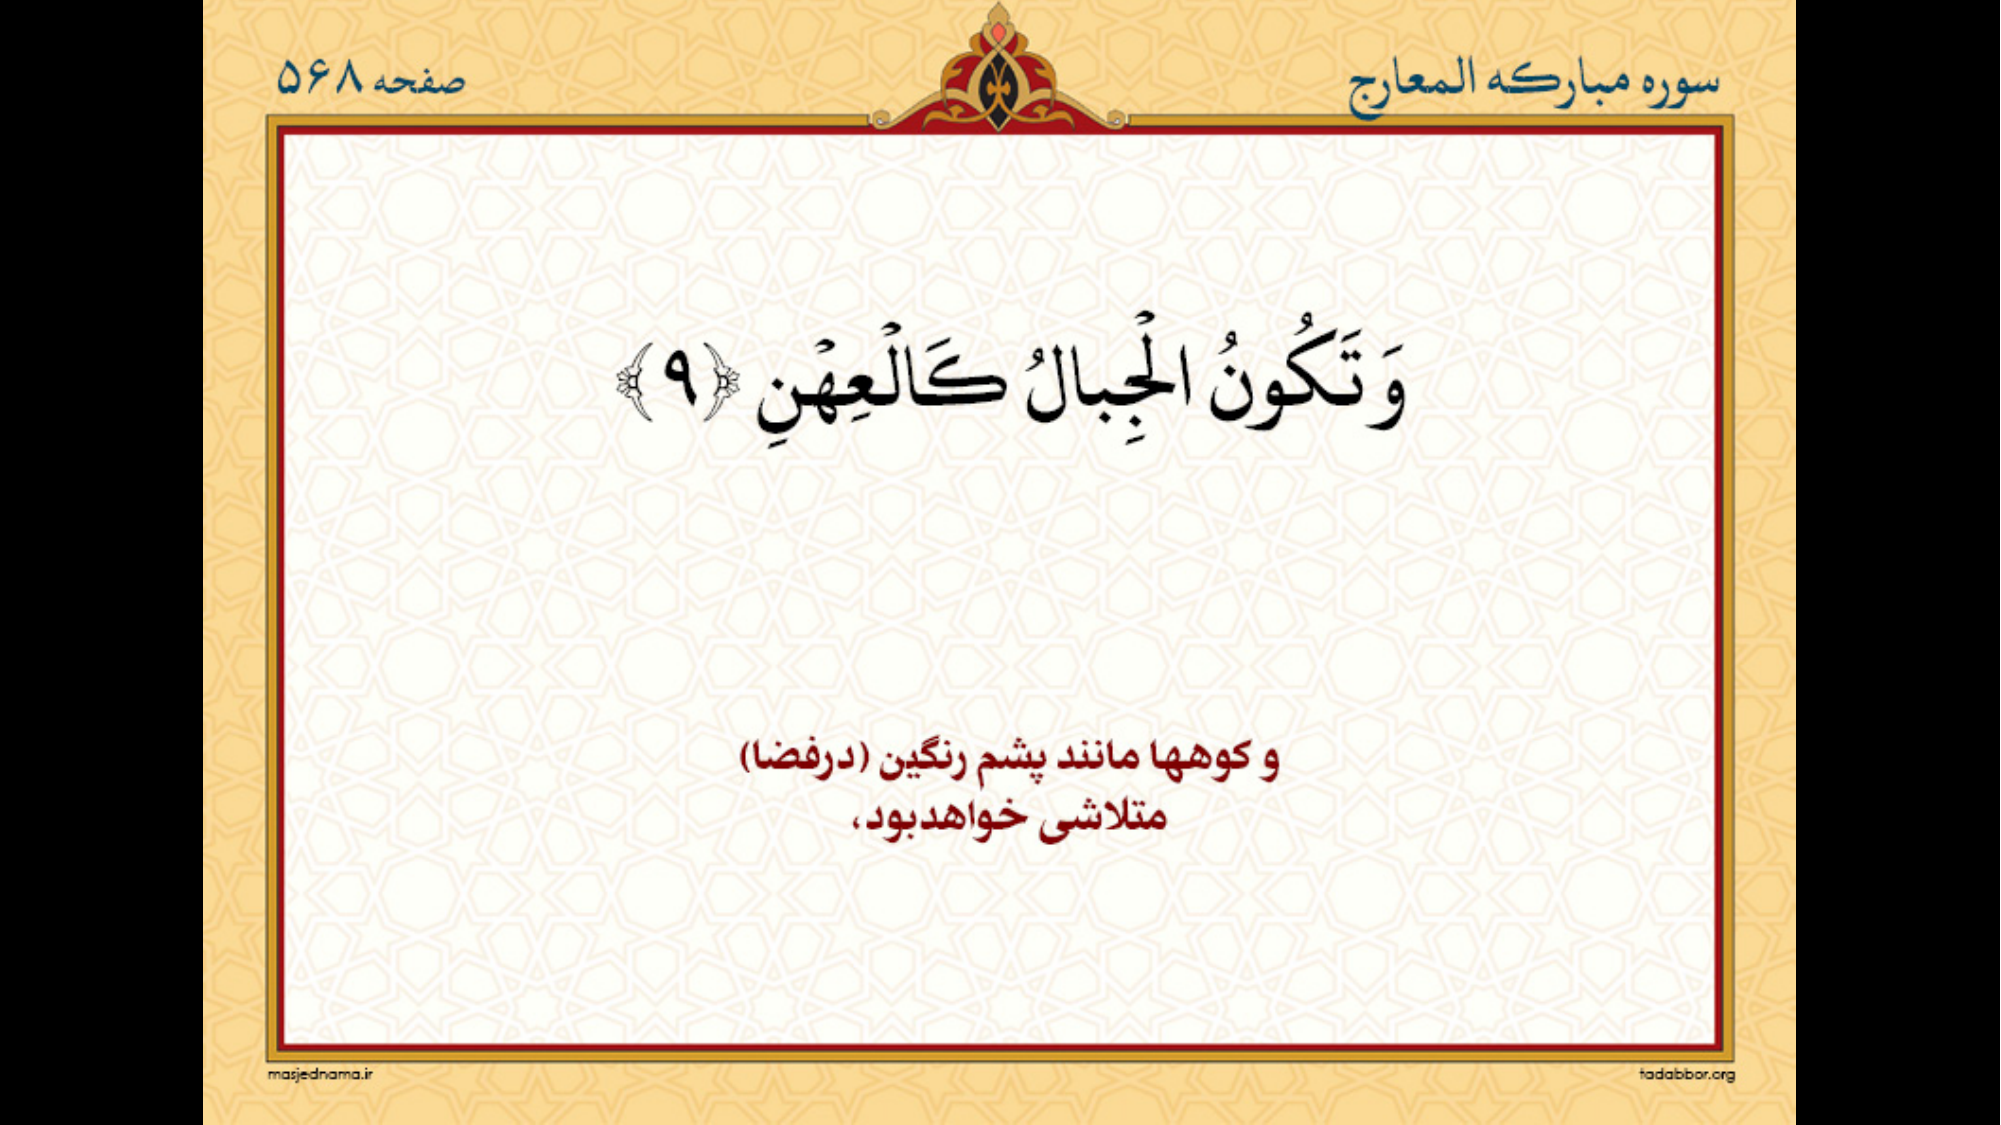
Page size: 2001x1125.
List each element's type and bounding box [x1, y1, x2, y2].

picture [203, 0, 1796, 1125]
